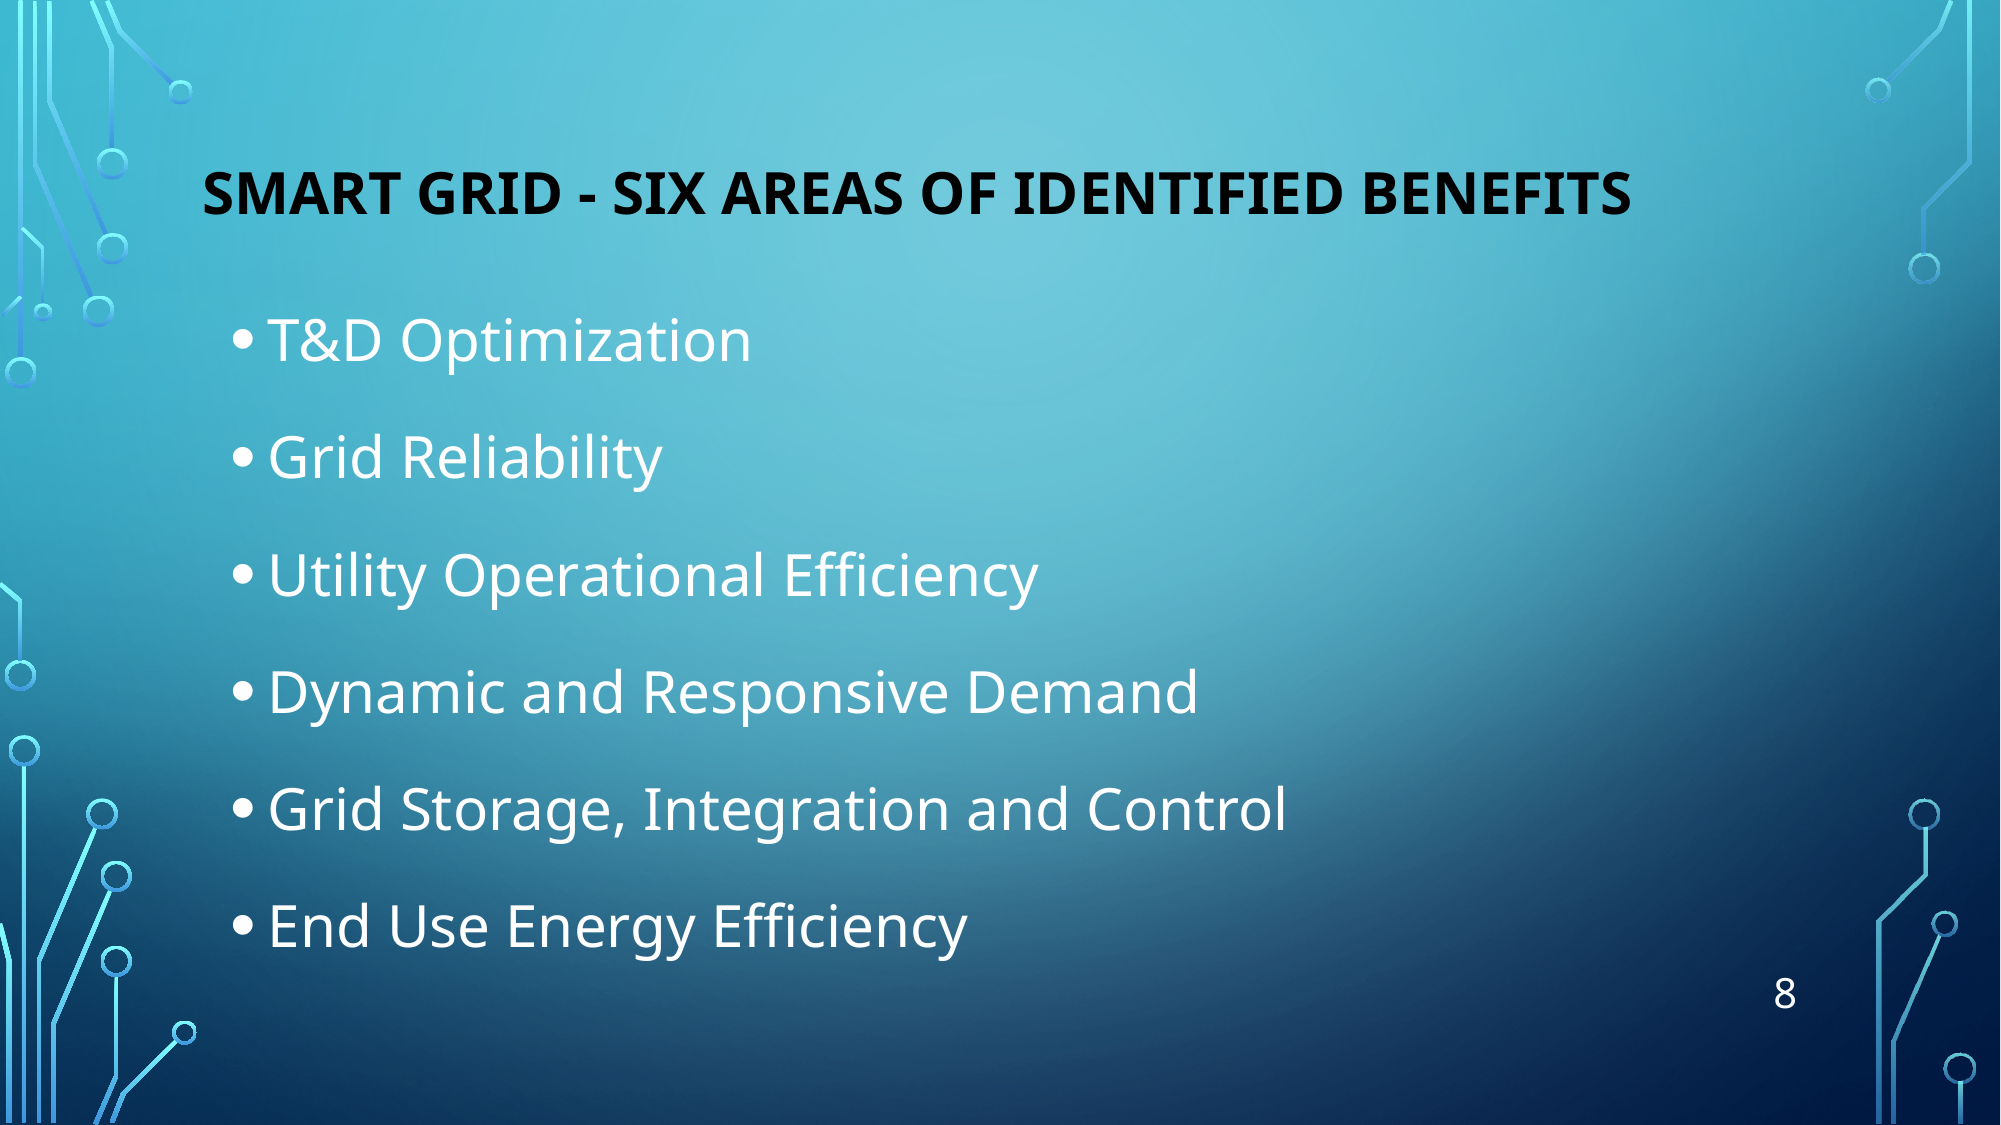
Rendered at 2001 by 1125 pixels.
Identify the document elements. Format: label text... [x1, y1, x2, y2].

list T&D Optimization Grid Reliability Utility Operational Efficiency Dynamic and Responsive Demand Grid Storage, Integration and Control End Use Energy Efficiency [215, 282, 1841, 986]
slide_number 8 [1685, 965, 1813, 1025]
text_box Smart Grid - Six Areas of Identified Benefits [187, 67, 1988, 323]
